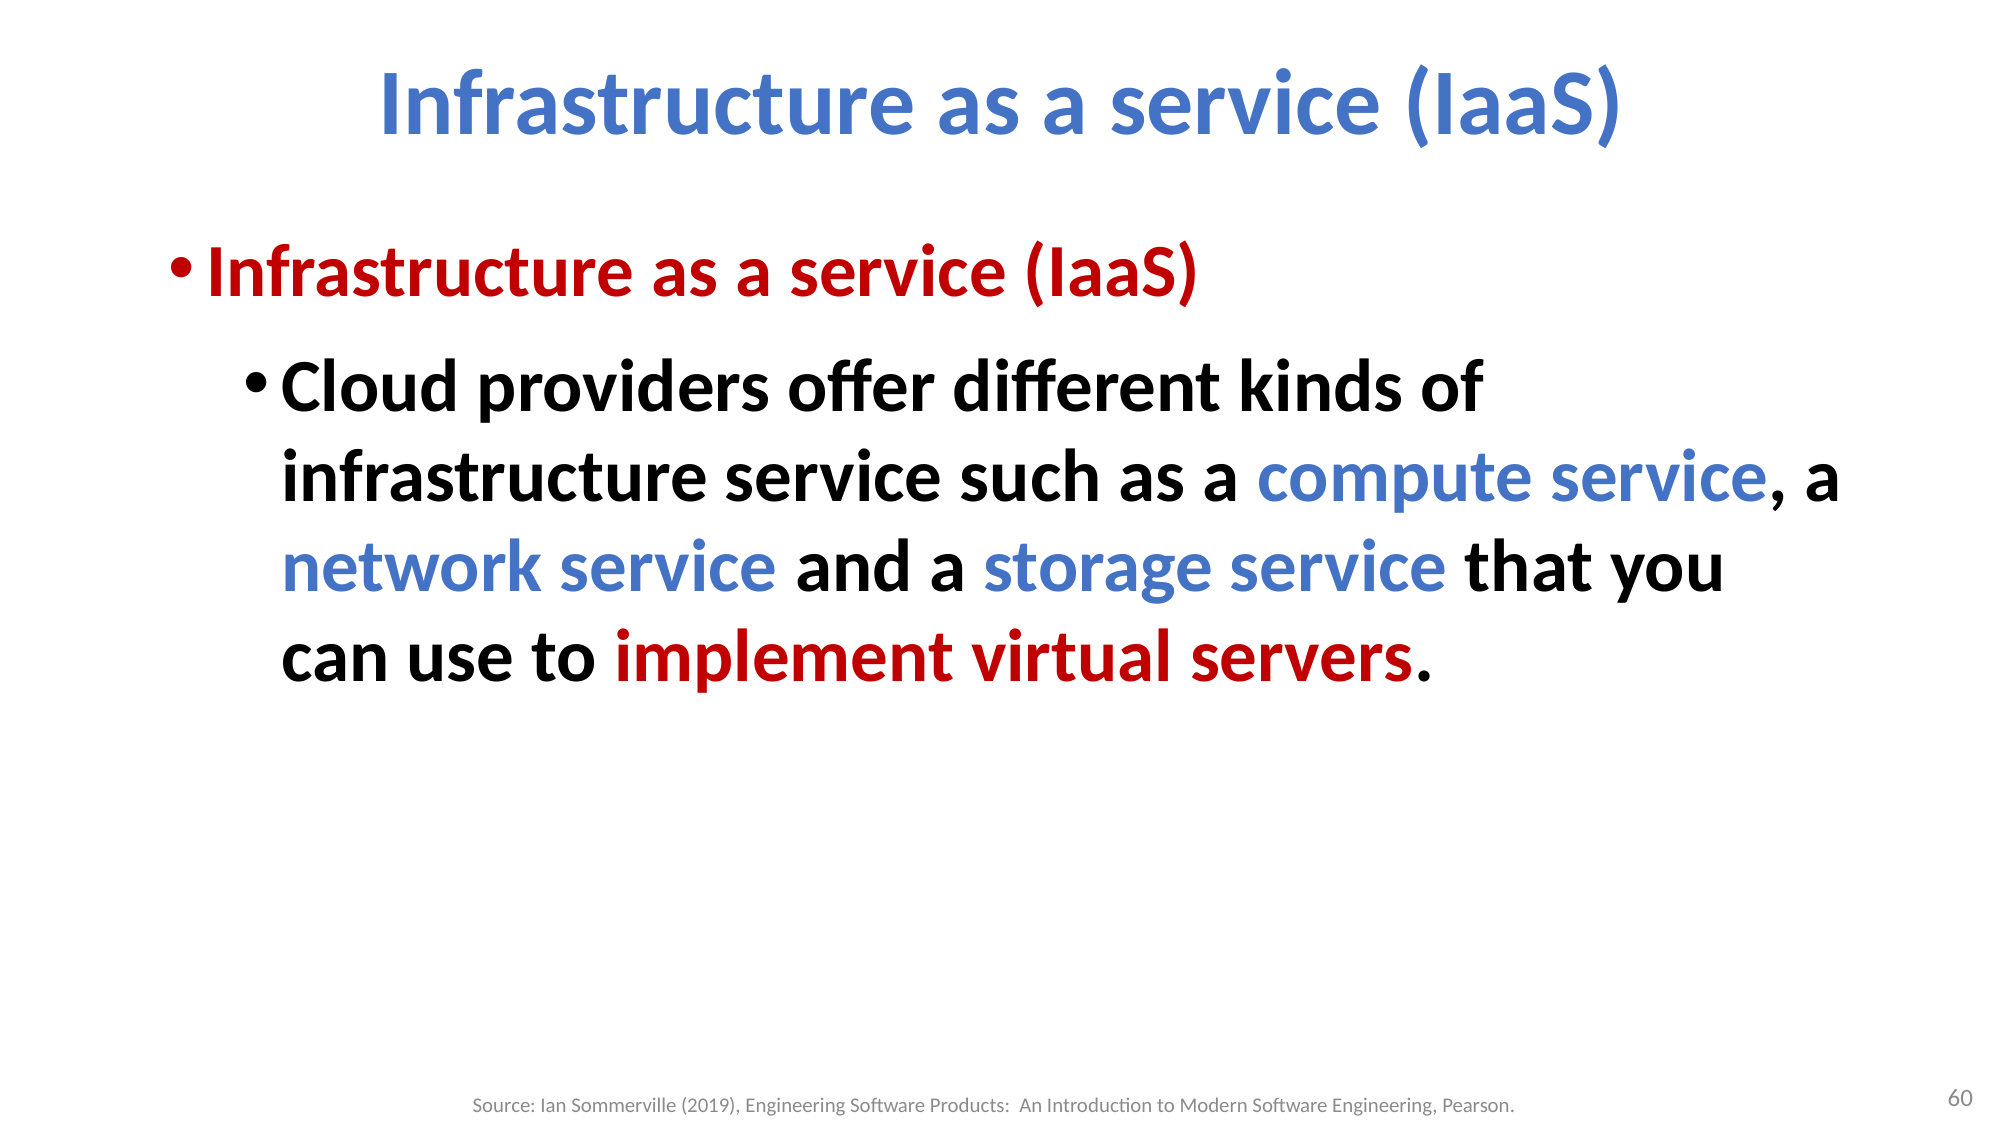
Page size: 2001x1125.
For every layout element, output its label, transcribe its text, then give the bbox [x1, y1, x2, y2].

footer Source: Ian Sommerville (2019), Engineering Software Products: An Introduction to Modern Software Engineering, Pearson. [350, 1082, 1638, 1125]
title Infrastructure as a service (IaaS) [326, 19, 1677, 175]
list Infrastructure as a service (IaaS) Cloud providers offer different kinds of infrastructure service such as a compute service, a network service and a storage service that you can use to implement virtual servers. [153, 213, 1866, 1070]
slide_number 60 [1830, 1076, 1989, 1116]
